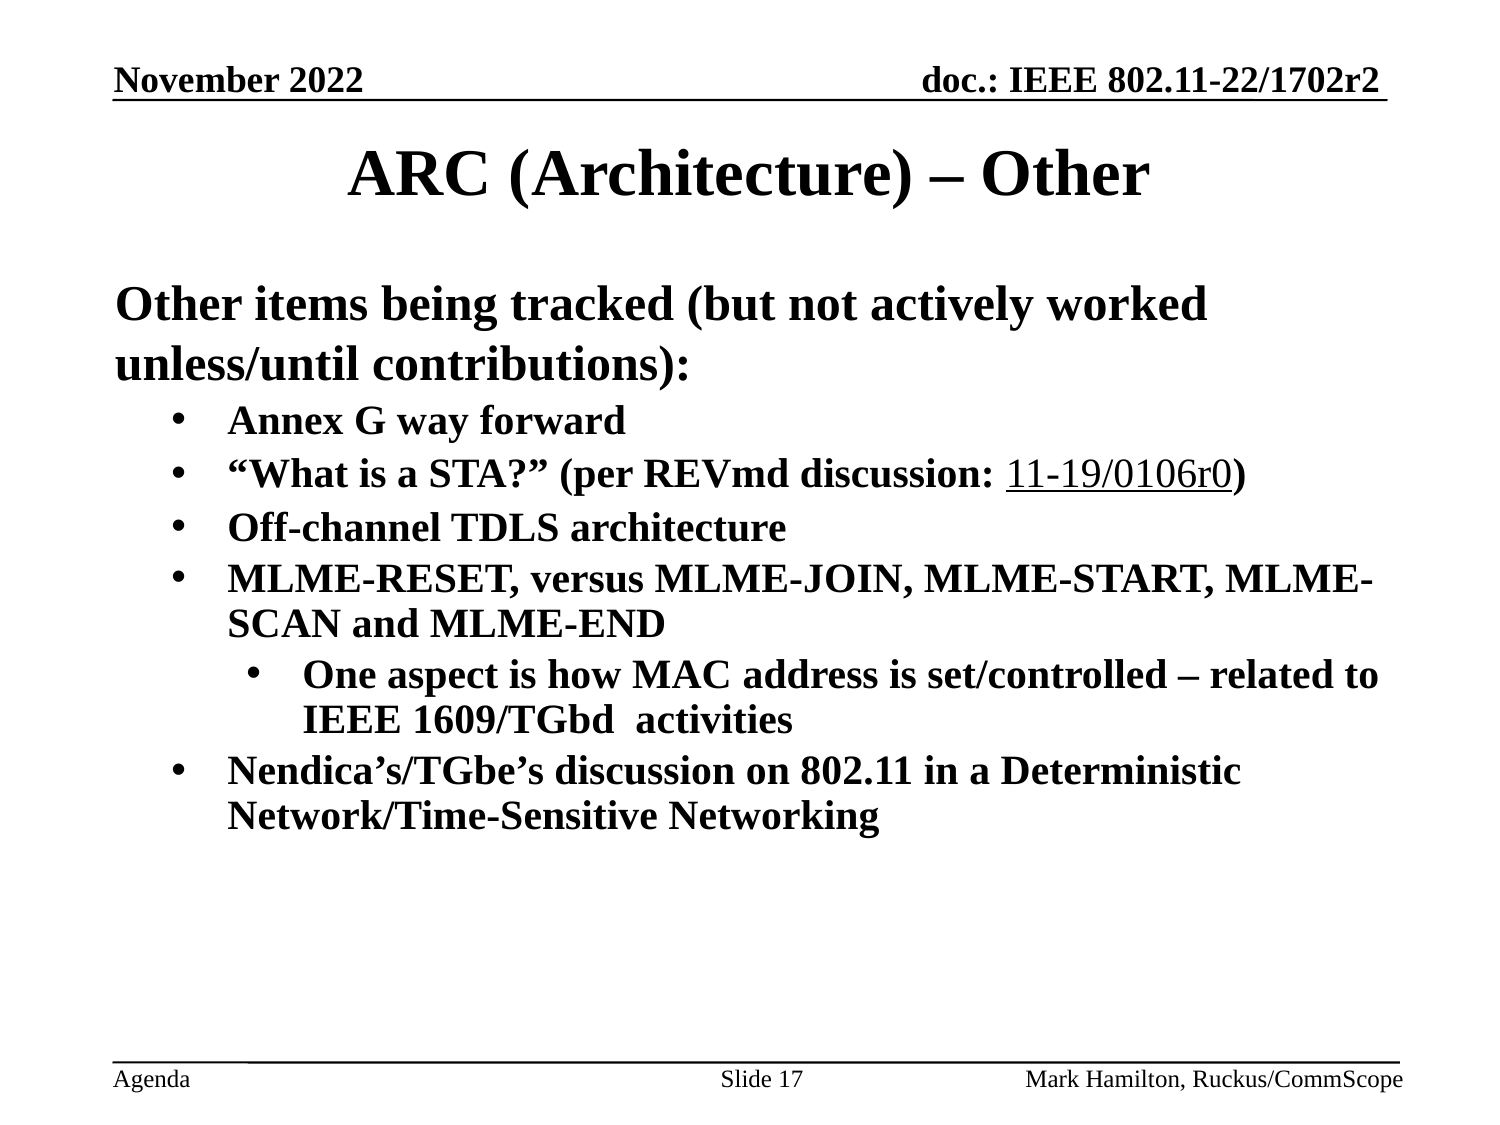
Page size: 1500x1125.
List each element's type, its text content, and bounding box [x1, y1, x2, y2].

text_box Other items being tracked (but not actively worked unless/until contributions): Annex G way forward “What is a STA?” (per REVmd discussion: 11-19/0106r0) Off-channel TDLS architecture MLME-RESET, versus MLME-JOIN, MLME-START, MLME-SCAN and MLME-END One aspect is how MAC address is set/controlled – related to IEEE 1609/TGbd activities Nendica’s/TGbe’s discussion on 802.11 in a Deterministic Network/Time-Sensitive Networking [99, 262, 1400, 1025]
title ARC (Architecture) – Other [112, 125, 1388, 213]
